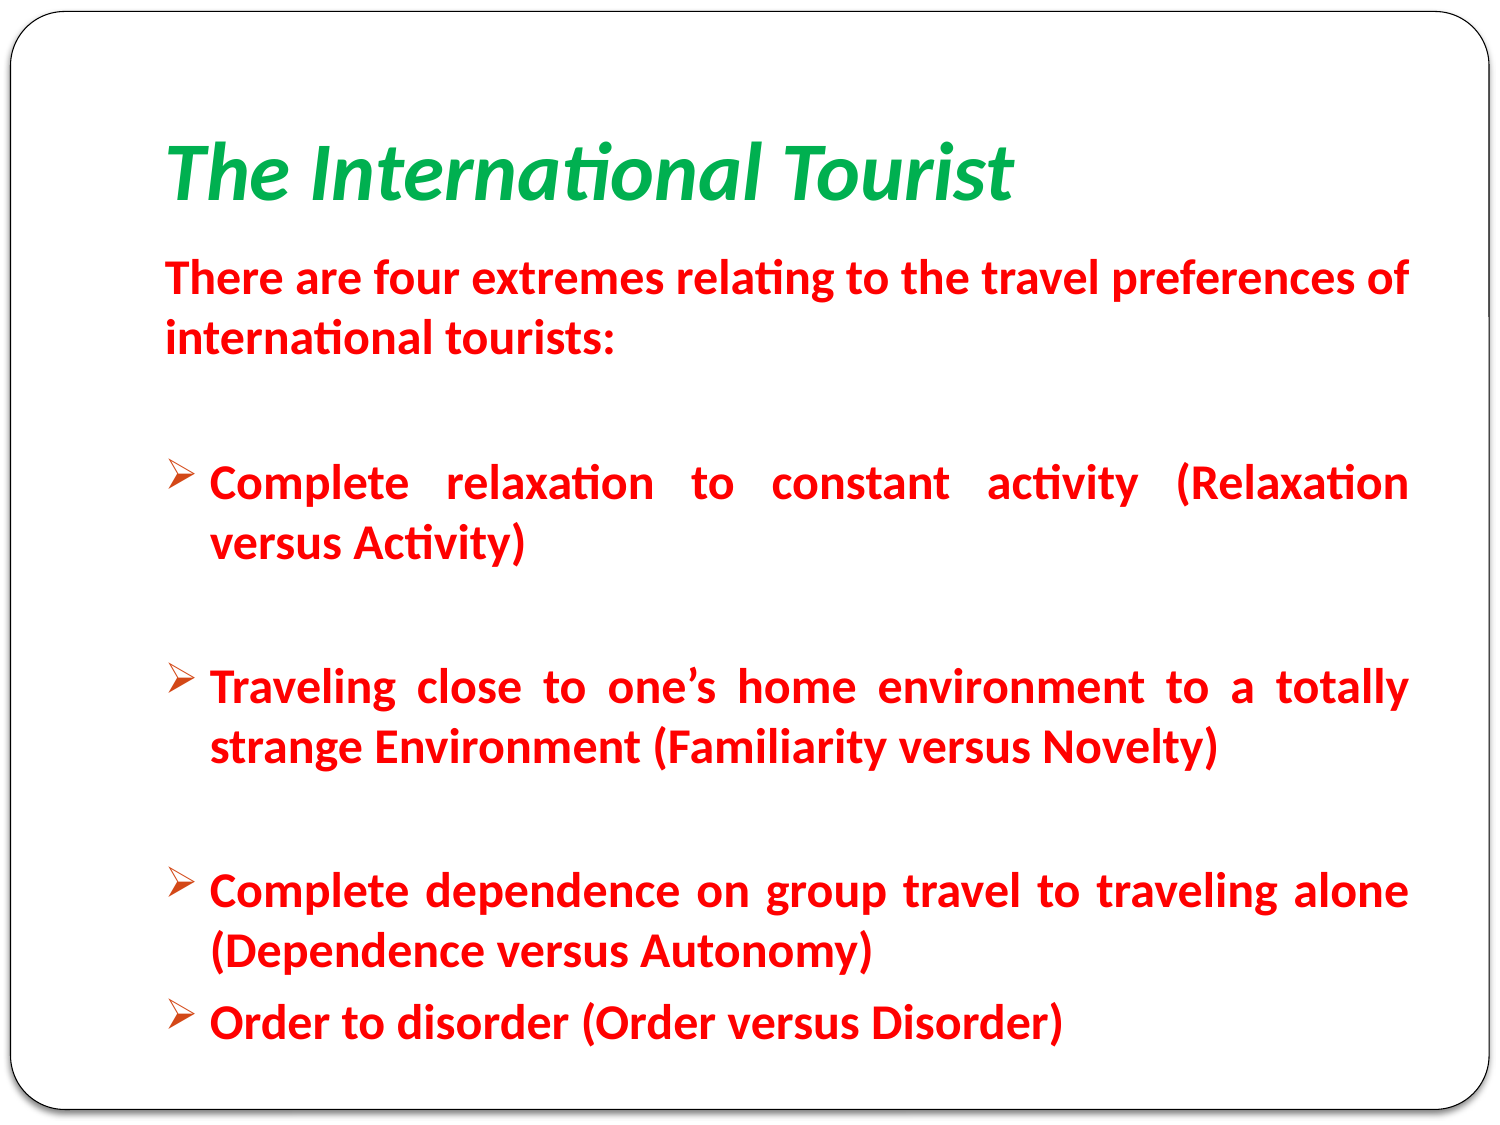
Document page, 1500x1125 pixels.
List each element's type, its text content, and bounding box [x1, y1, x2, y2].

title The International Tourist [150, 45, 1425, 233]
list There are four extremes relating to the travel preferences of international tourists: Complete relaxation to constant activity (Relaxation versus Activity) Traveling close to one’s home environment to a totally strange Environment (Familiarity versus Novelty) Complete dependence on group travel to traveling alone (Dependence versus Autonomy) Order to disorder (Order versus Disorder) [150, 237, 1425, 1125]
